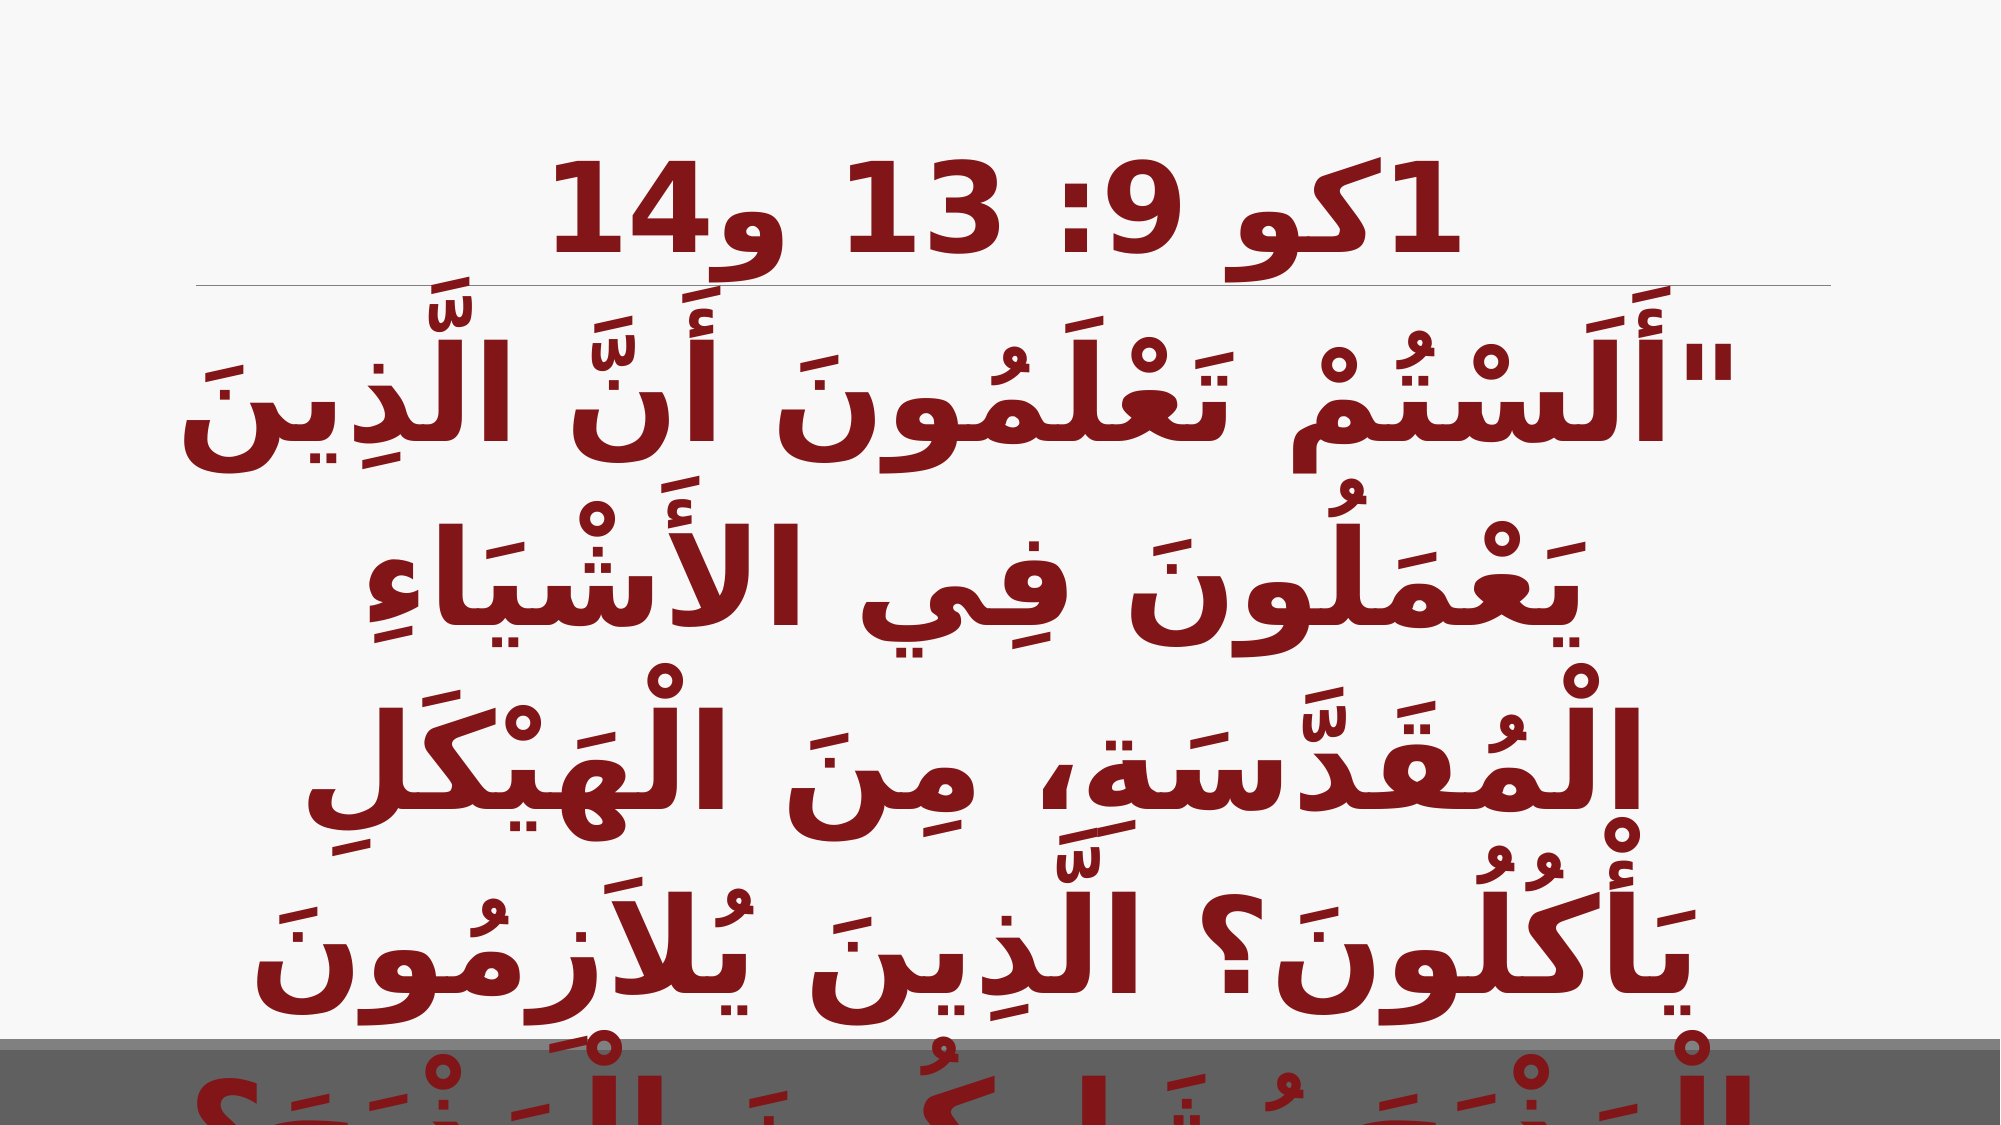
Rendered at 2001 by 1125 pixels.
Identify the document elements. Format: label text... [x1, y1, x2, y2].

list "أَلَسْتُمْ تَعْلَمُونَ أَنَّ الَّذِينَ يَعْمَلُونَ فِي الأَشْيَاءِ الْمُقَدَّسَةِ، مِنَ الْهَيْكَلِ يَأْكُلُونَ؟ الَّذِينَ يُلاَزِمُونَ الْمَذْبَحَ يُشَارِكُونَ الْمَذْبَحَ؟ هكَذَا أَيْضًا أَمَرَ الرَّبُّ: أَنَّ الَّذِينَ يُنَادُونَ بِالإِنْجِيلِ، مِنَ الإِنْجِيلِ يَعِيشُونَ." [99, 276, 1850, 930]
title 1كو 9: 13 و14 [180, 47, 1830, 276]
